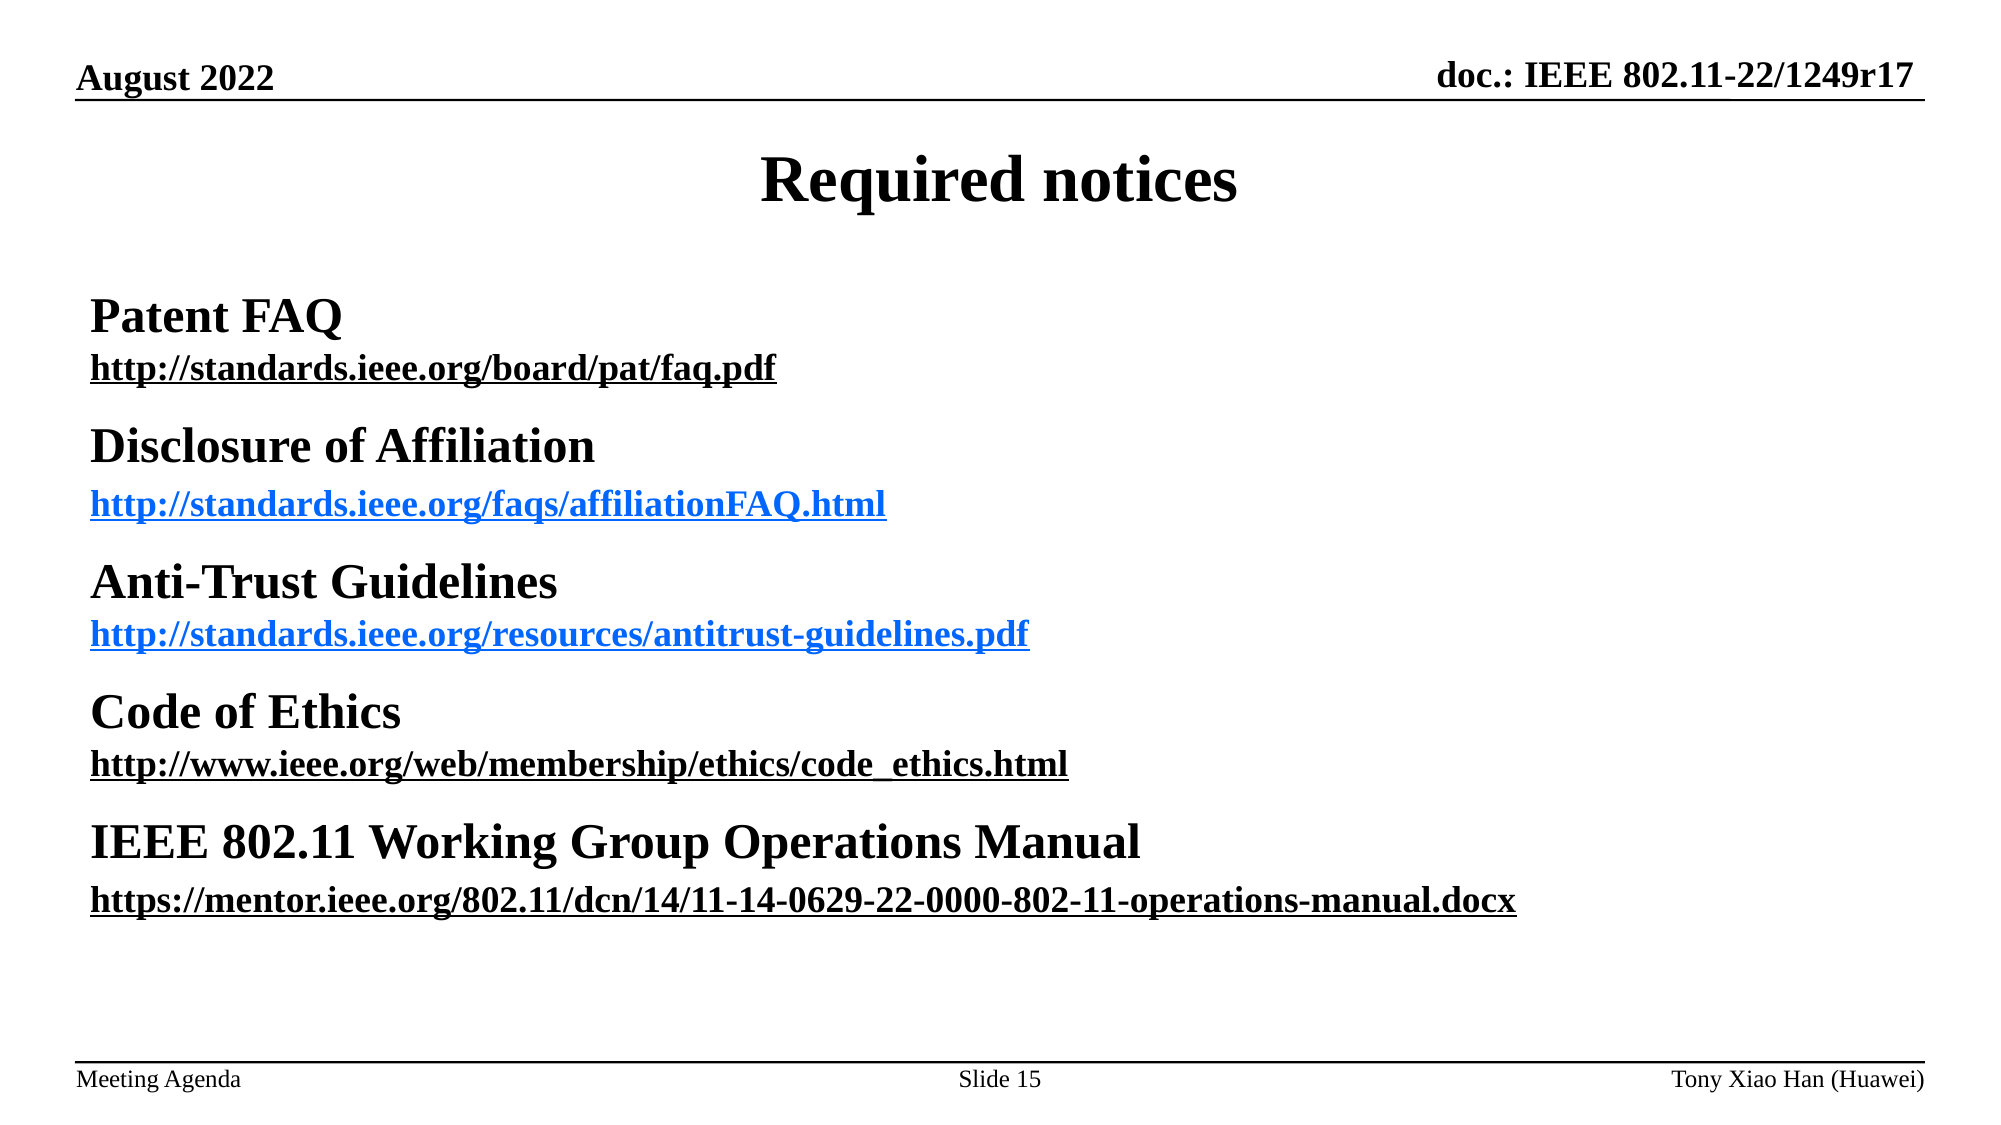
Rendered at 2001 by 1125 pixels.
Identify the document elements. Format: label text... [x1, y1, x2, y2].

text_box Required notices [362, 87, 1638, 263]
text_box Patent FAQ http://standards.ieee.org/board/pat/faq.pdf Disclosure of Affiliation http://standards.ieee.org/faqs/affiliationFAQ.html Anti-Trust Guidelines http://standards.ieee.org/resources/antitrust-guidelines.pdf Code of Ethics http://www.ieee.org/web/membership/ethics/code_ethics.html IEEE 802.11 Working Group Operations Manual https://mentor.ieee.org/802.11/dcn/14/11-14-0629-22-0000-802-11-operations-manual.docx [75, 275, 1925, 1050]
